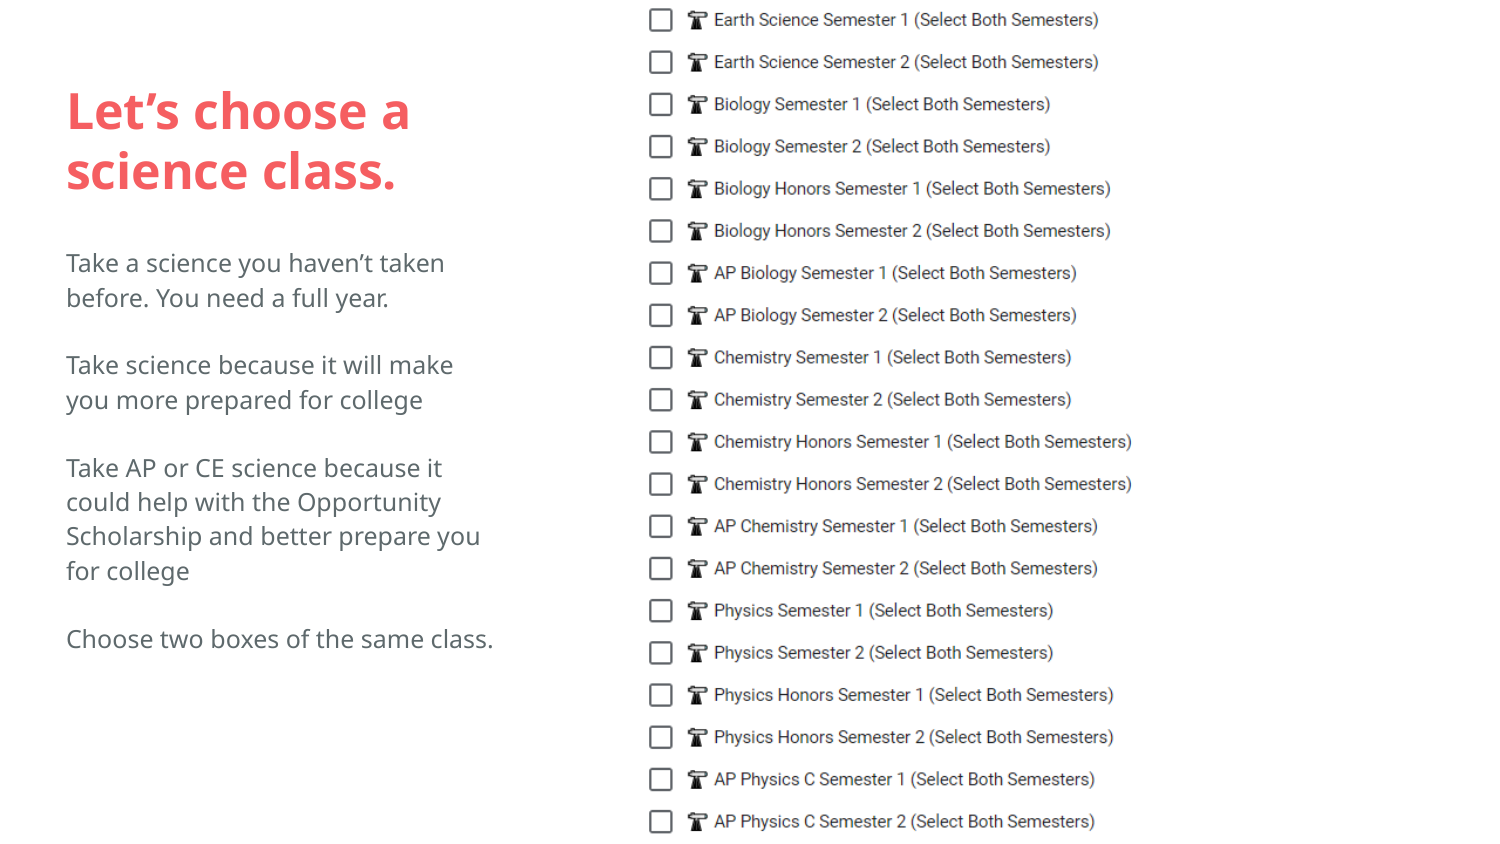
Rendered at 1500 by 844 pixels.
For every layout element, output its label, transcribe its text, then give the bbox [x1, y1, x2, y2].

list Take a science you haven’t taken before. You need a full year. Take science because it will make you more prepared for college Take AP or CE science because it could help with the Opportunity Scholarship and better prepare you for college Choose two boxes of the same class. [51, 228, 512, 750]
title Let’s choose a science class. [51, 91, 512, 216]
picture [641, 0, 1179, 844]
